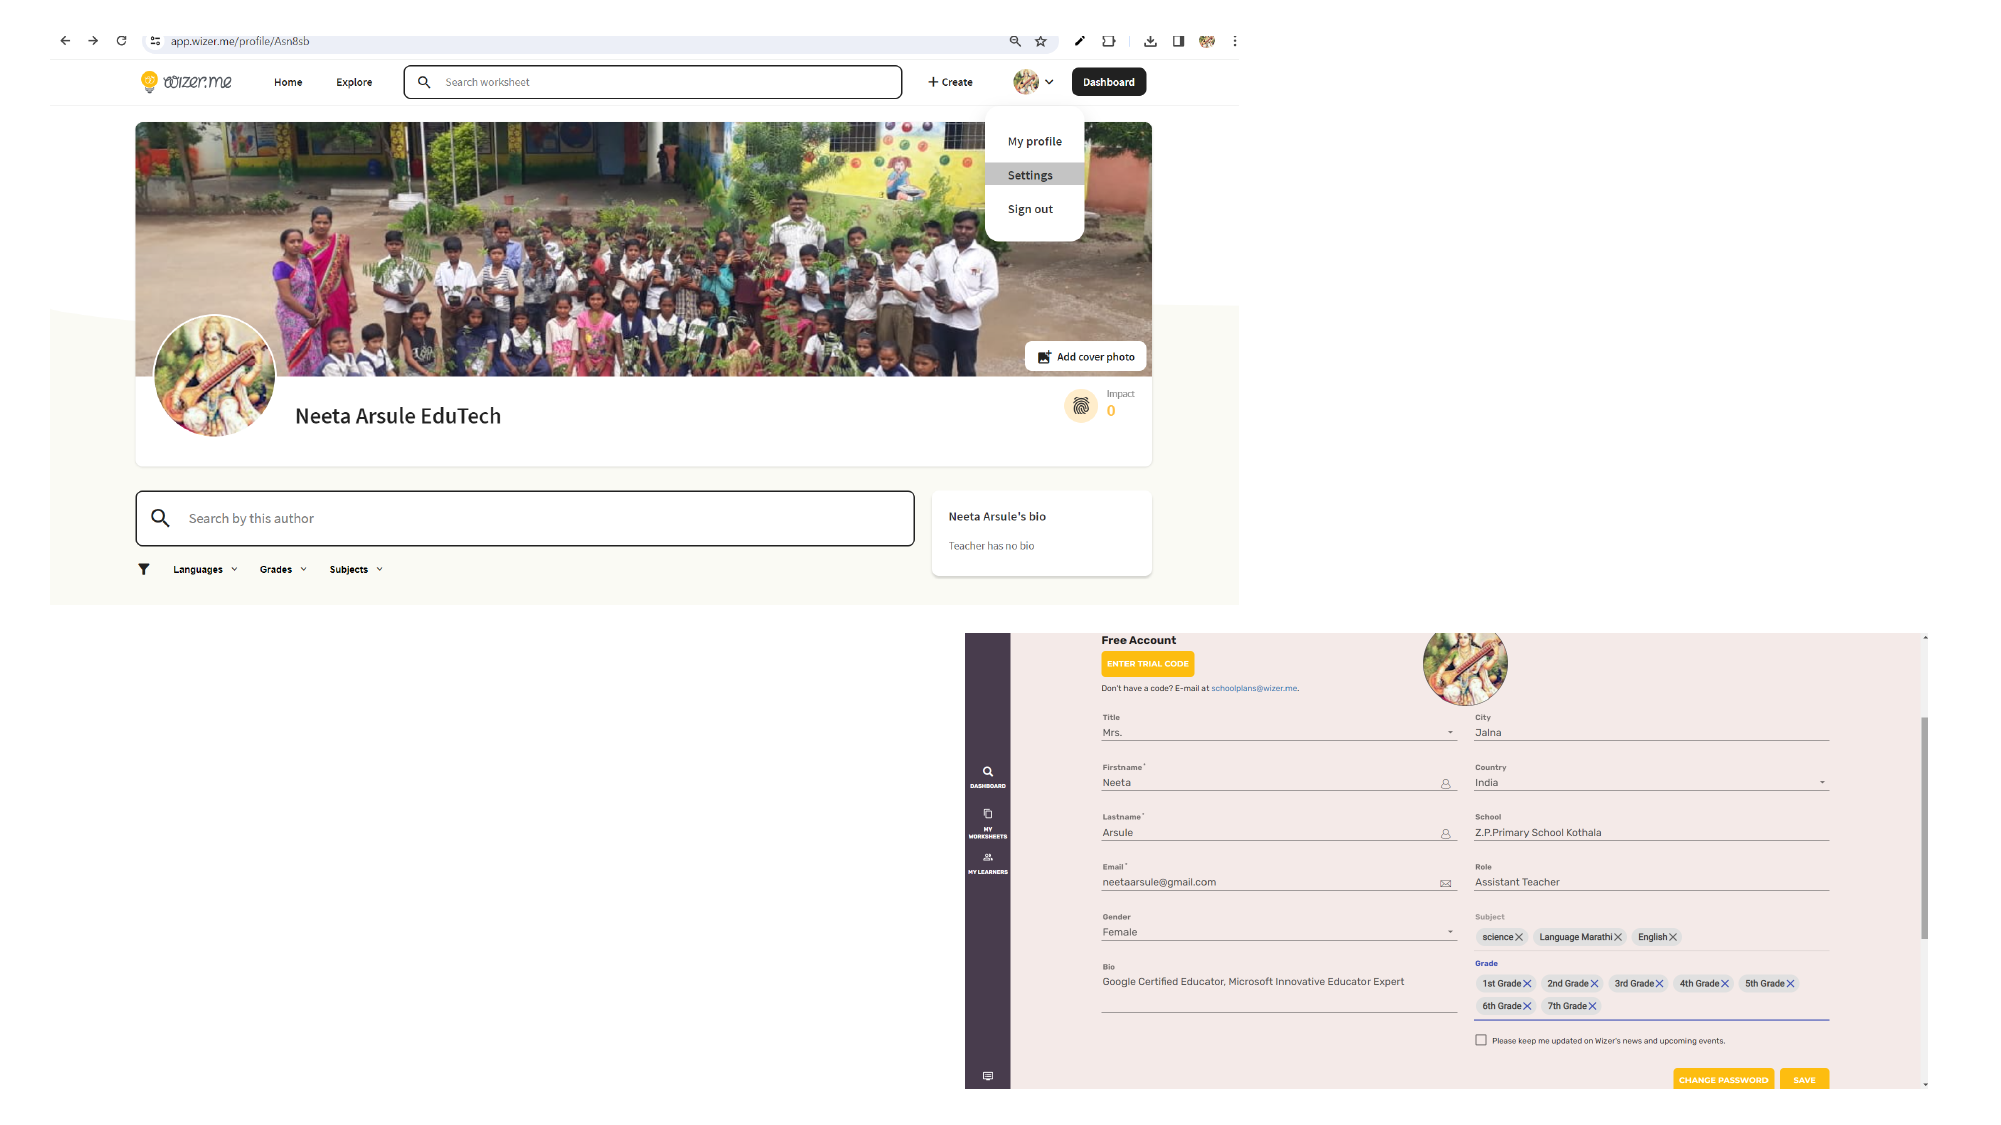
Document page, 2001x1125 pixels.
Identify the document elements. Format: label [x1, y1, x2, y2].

picture [965, 633, 1928, 1089]
picture [49, 36, 1239, 605]
